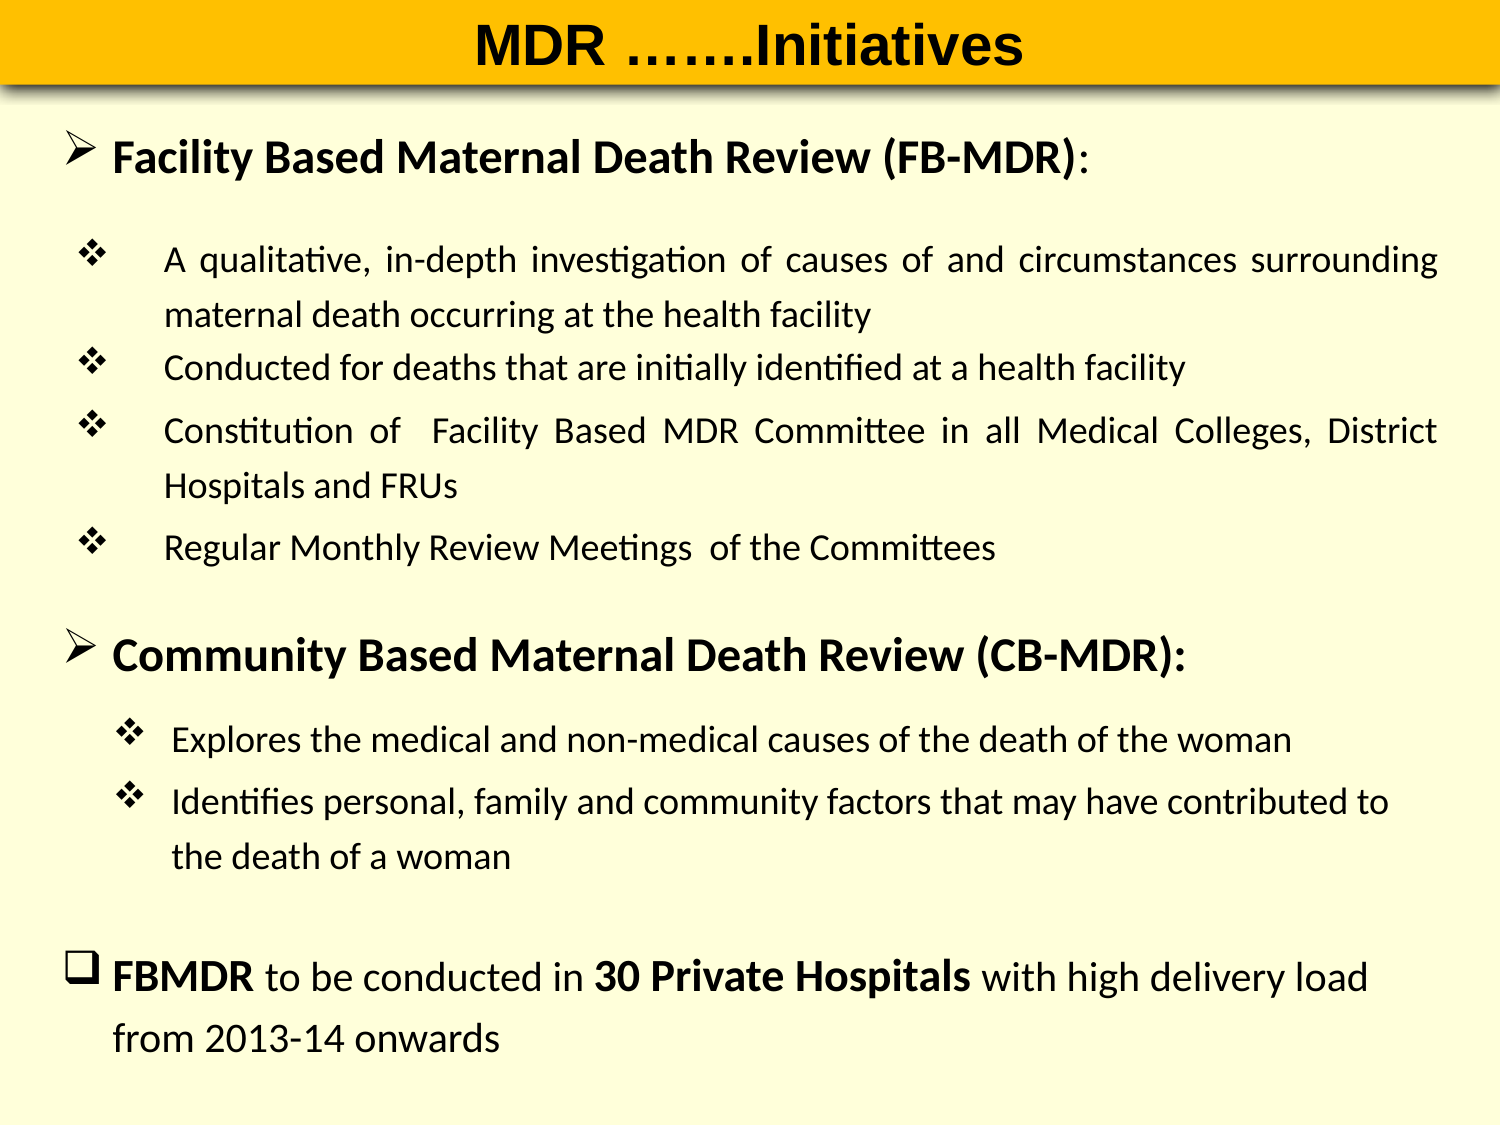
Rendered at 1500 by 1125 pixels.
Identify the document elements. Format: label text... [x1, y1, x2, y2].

text_box MDR …….Initiatives [0, 0, 1500, 85]
list Facility Based Maternal Death Review (FB-MDR): A qualitative, in-depth investigation of causes of and circumstances surrounding maternal death occurring at the health facility Conducted for deaths that are initially identified at a health facility Constitution of Facility Based MDR Committee in all Medical Colleges, District Hospitals and FRUs Regular Monthly Review Meetings of the Committees Community Based Maternal Death Review (CB-MDR): Explores the medical and non-medical causes of the death of the woman Identifies personal, family and community factors that may have contributed to the death of a woman FBMDR to be conducted in 30 Private Hospitals with high delivery load from 2013-14 onwards [46, 128, 1454, 1070]
